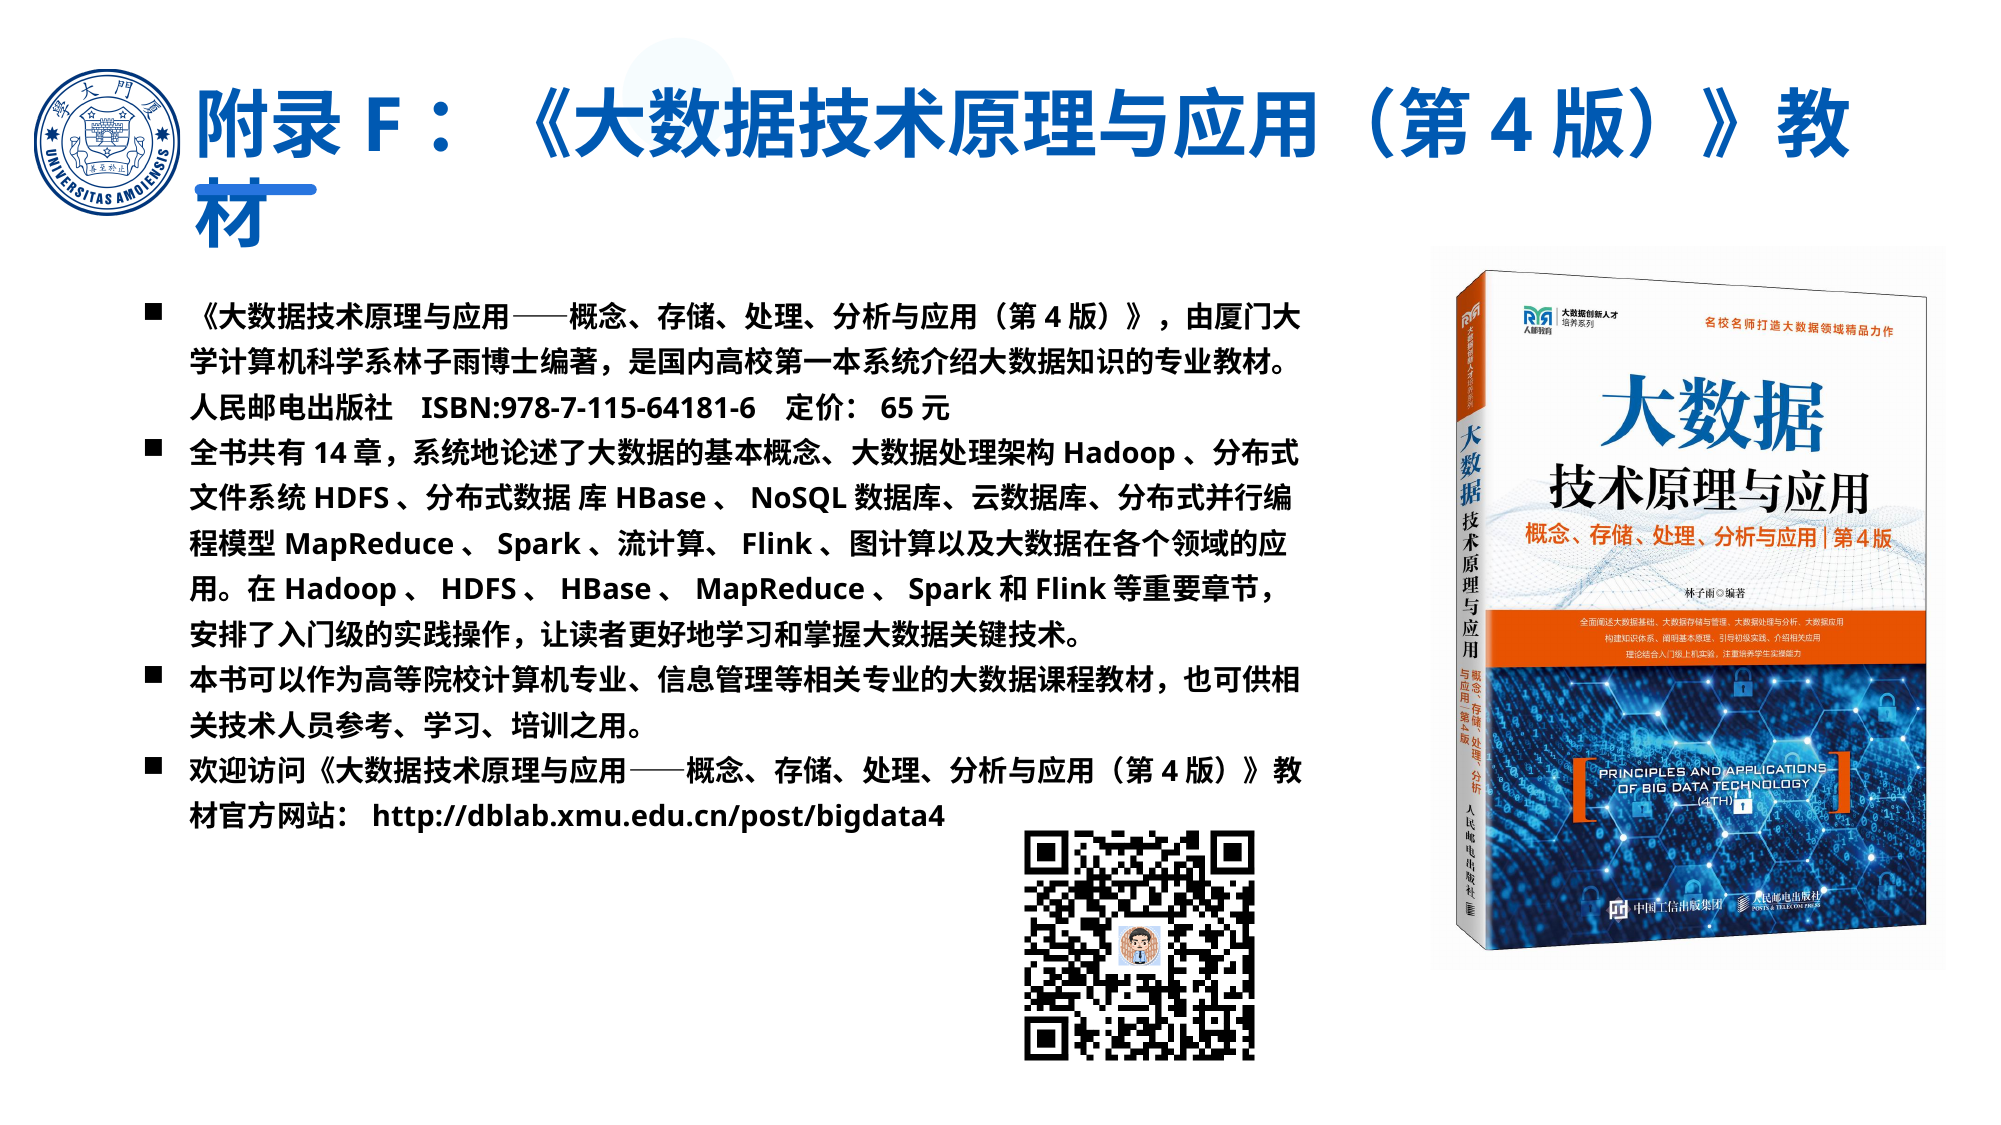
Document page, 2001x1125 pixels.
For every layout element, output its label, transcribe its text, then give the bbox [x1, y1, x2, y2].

picture [33, 68, 181, 217]
picture [1012, 817, 1267, 1073]
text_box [179, 37, 1900, 196]
text_box 《大数据技术原理与应用——概念、存储、处理、分析与应用（第4版）》，由厦门大学计算机科学系林子雨博士编著，是国内高校第一本系统介绍大数据知识的专业教材。人民邮电出版社 ISBN:978-7-115-64181-6 定价：65元 全书共有14章，系统地论述了大数据的基本概念、大数据处理架构Hadoop、分布式文件系统HDFS、分布式数据 库HBase、NoSQL数据库、云数据库、分布式并行编程模型MapReduce、Spark、流计算、Flink、图计算以及大数据在各个领域的应用。在Hadoop、HDFS、HBase、MapReduce、Spark和Flink等重要章节，安排了入门级的实践操作，让读者更好地学习和掌握大数据关键技术。 本书可以作为高等院校计算机专业、信息管理等相关专业的大数据课程教材，也可供相关技术人员参考、学习、培训之用。 欢迎访问《大数据技术原理与应用——概念、存储、处理、分析与应用（第4版）》教材官方网站：http://dblab.xmu.edu.cn/post/bigdata4 [122, 277, 1337, 970]
picture [1430, 245, 1947, 970]
